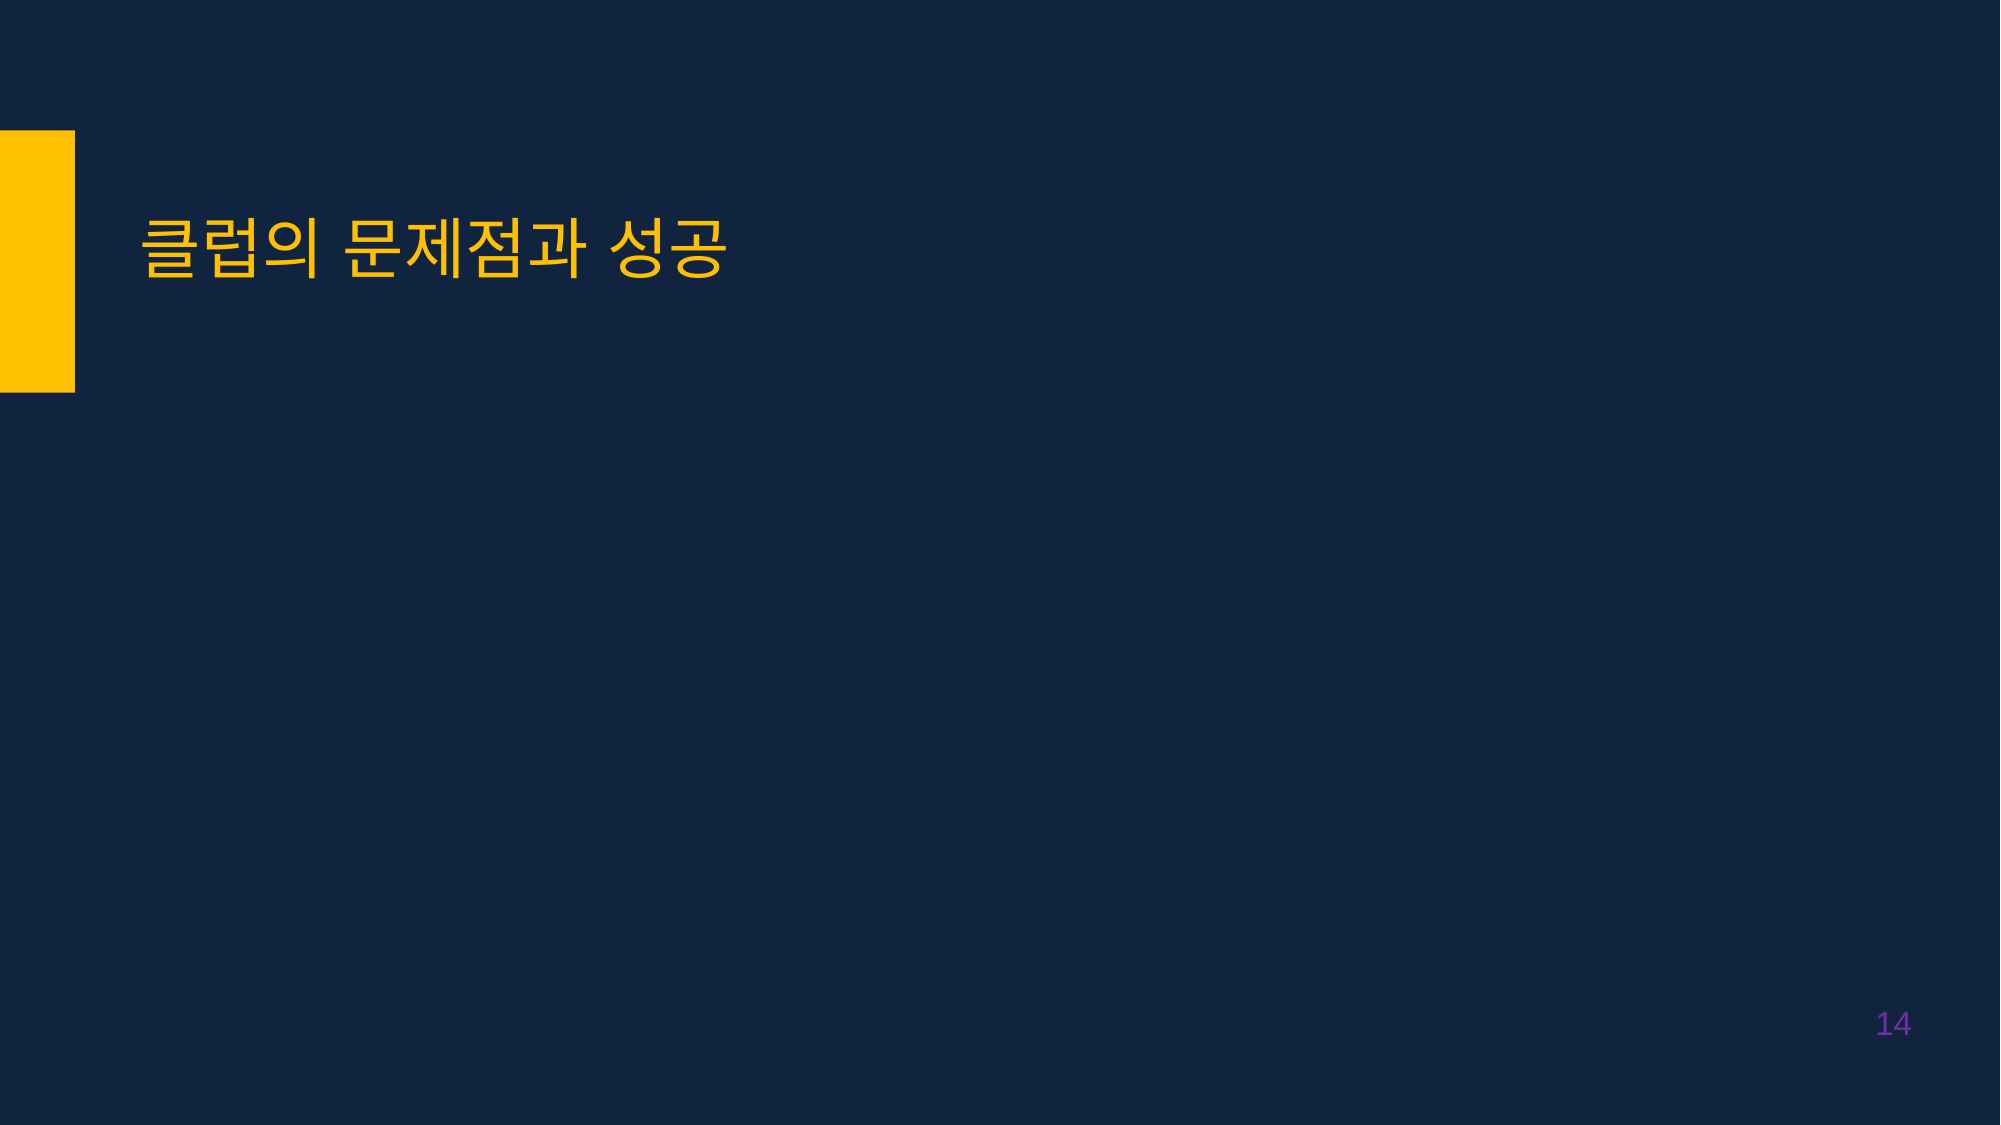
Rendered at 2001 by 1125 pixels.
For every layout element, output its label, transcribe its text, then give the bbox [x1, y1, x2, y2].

text_box [0, 130, 75, 393]
text_box 클럽의 문제점과 성공 [125, 199, 988, 295]
